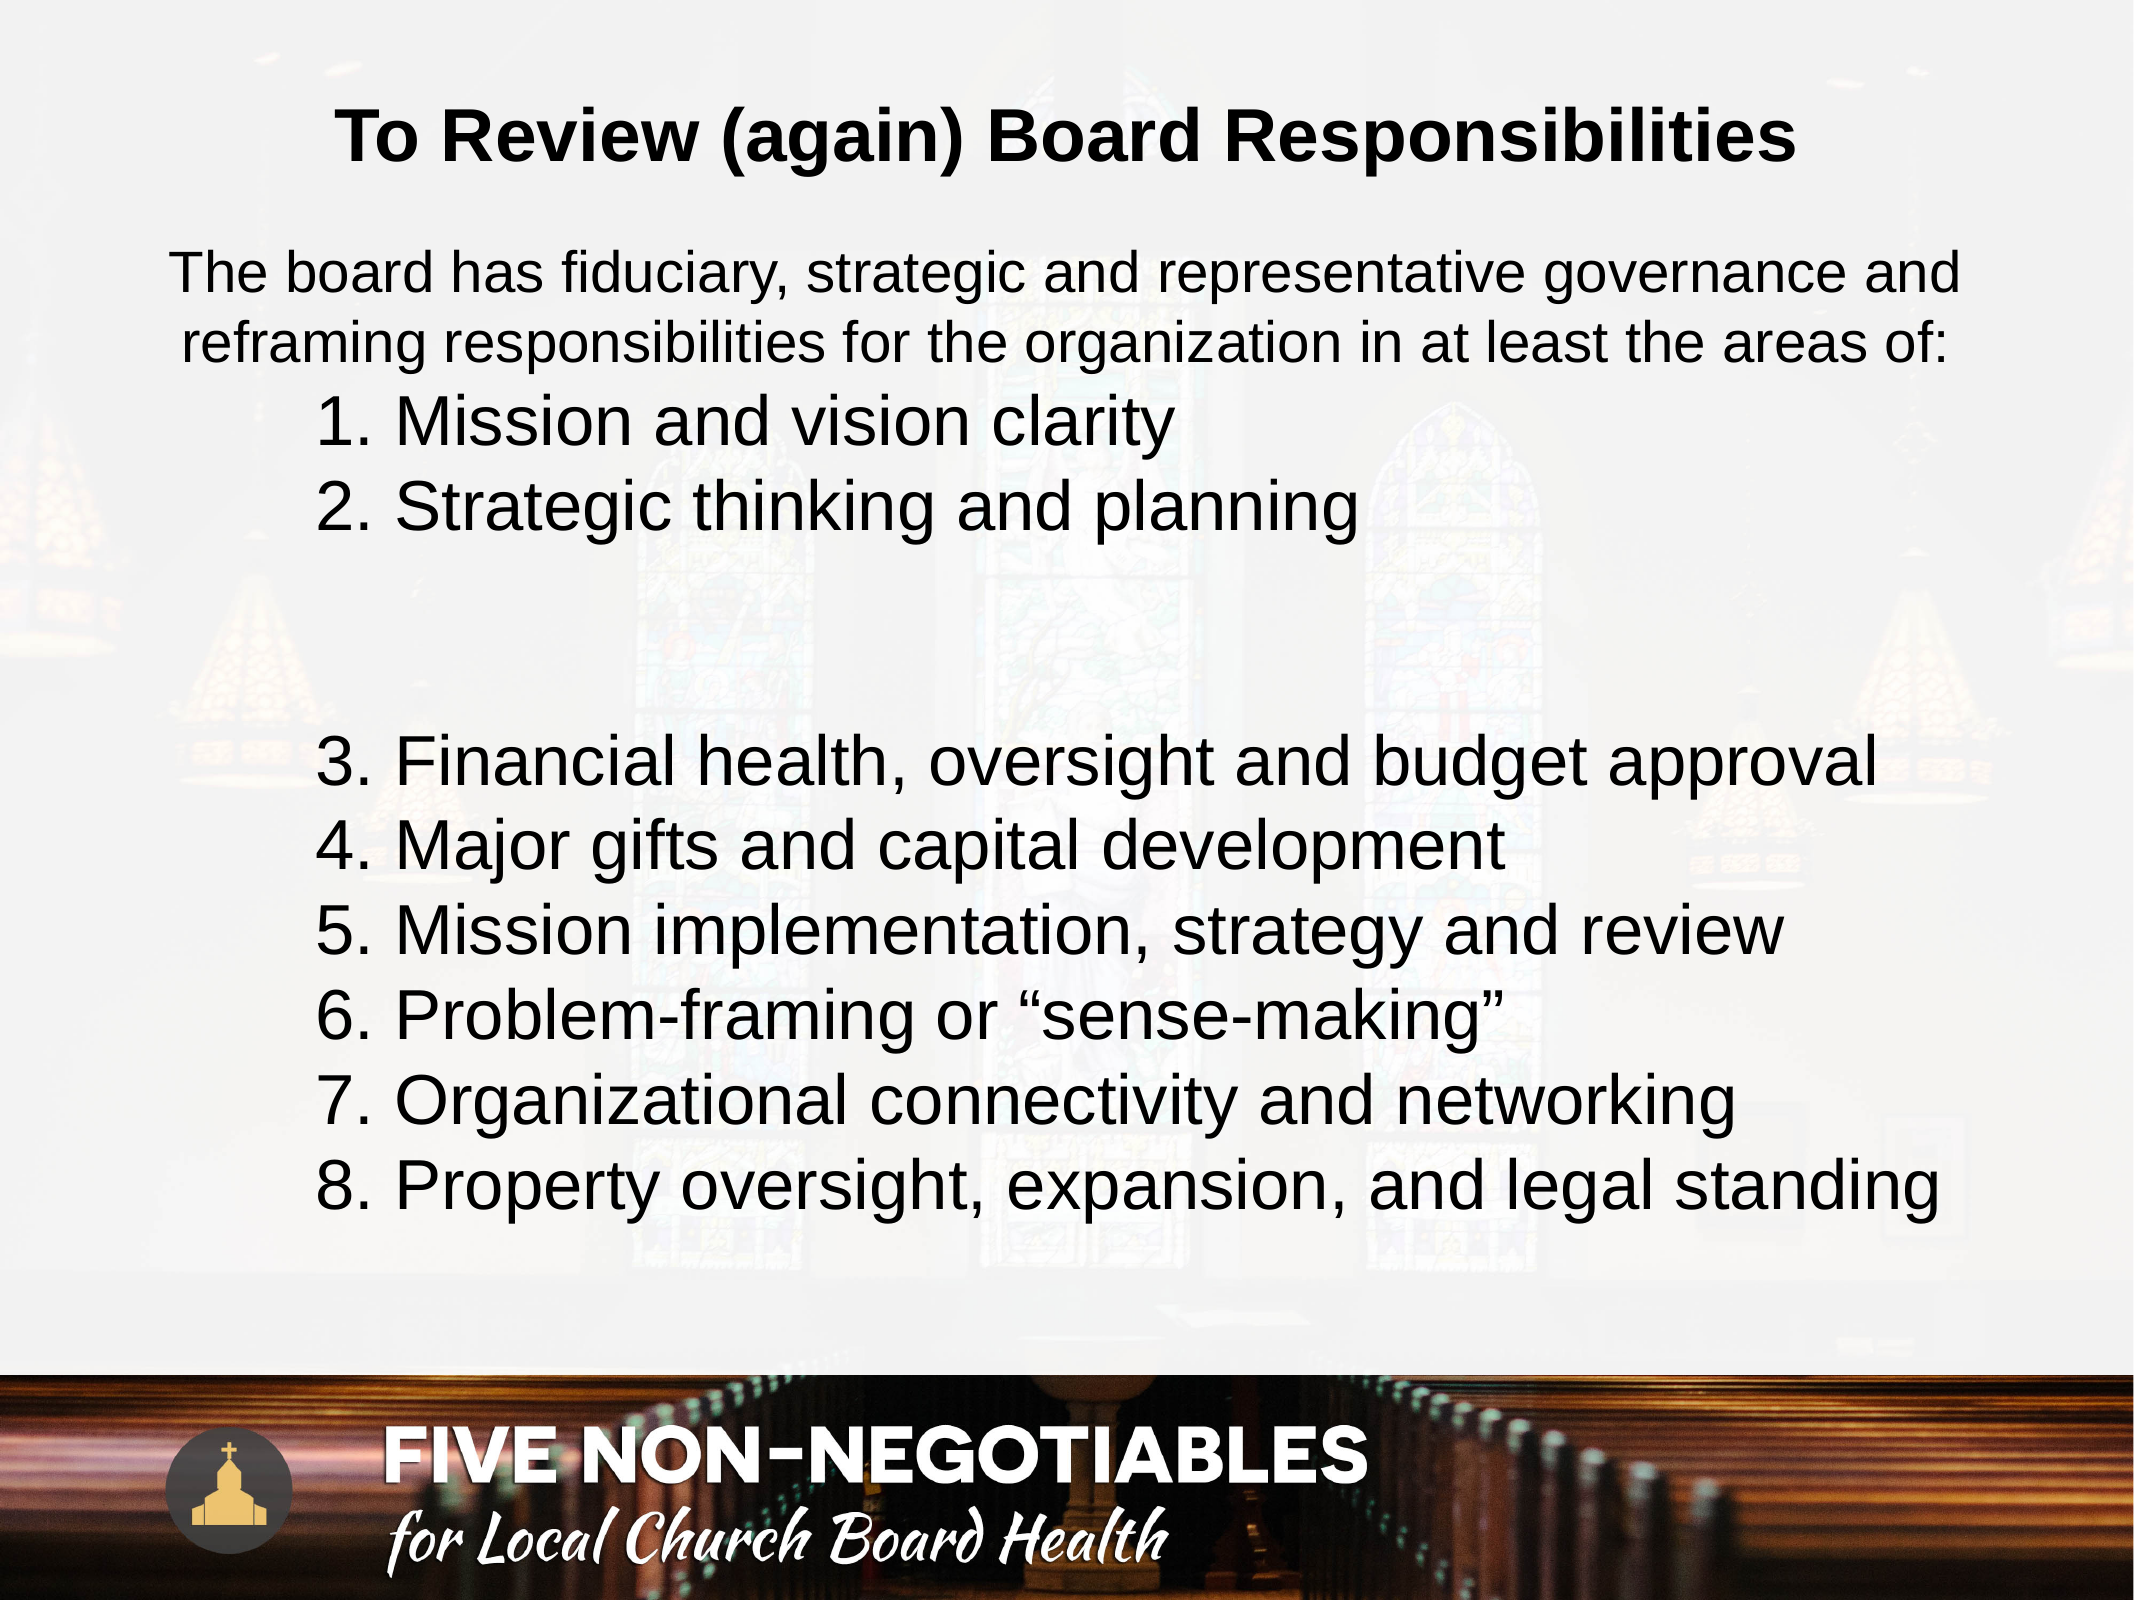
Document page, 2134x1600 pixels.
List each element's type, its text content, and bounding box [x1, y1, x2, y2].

list 1. Mission and vision clarity 2. Strategic thinking and planning 3. Financial health, oversight and budget approval 4. Major gifts and capital development 5. Mission implementation, strategy and review 6. Problem-framing or “sense-making” 7. Organizational connectivity and networking 8. Property oversight, expansion, and legal standing [165, 344, 2119, 1254]
title To Review (again) Board Responsibilities The board has fiduciary, strategic and representative governance and reframing responsibilities for the organization in at least the areas of: [155, 72, 1978, 389]
picture [0, 0, 2134, 1600]
